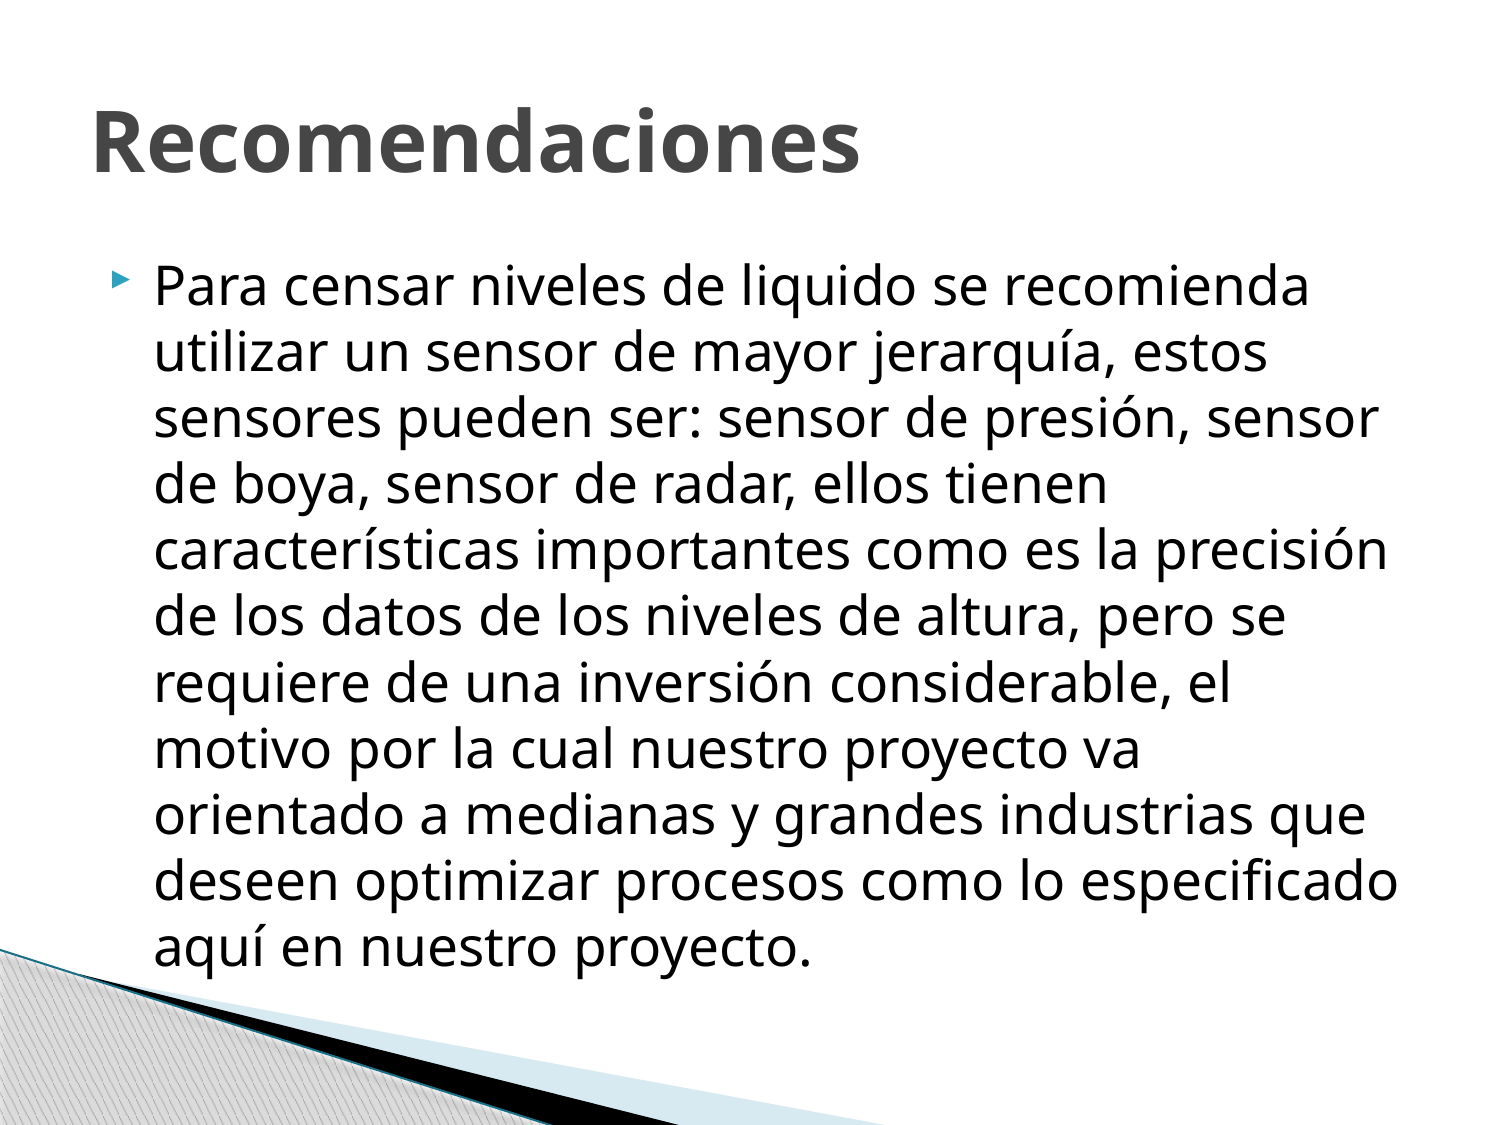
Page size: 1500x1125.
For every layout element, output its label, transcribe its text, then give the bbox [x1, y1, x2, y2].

title Recomendaciones [75, 45, 1425, 233]
list Para censar niveles de liquido se recomienda utilizar un sensor de mayor jerarquía, estos sensores pueden ser: sensor de presión, sensor de boya, sensor de radar, ellos tienen características importantes como es la precisión de los datos de los niveles de altura, pero se requiere de una inversión considerable, el motivo por la cual nuestro proyecto va orientado a medianas y grandes industrias que deseen optimizar procesos como lo especificado aquí en nuestro proyecto. [75, 243, 1425, 986]
